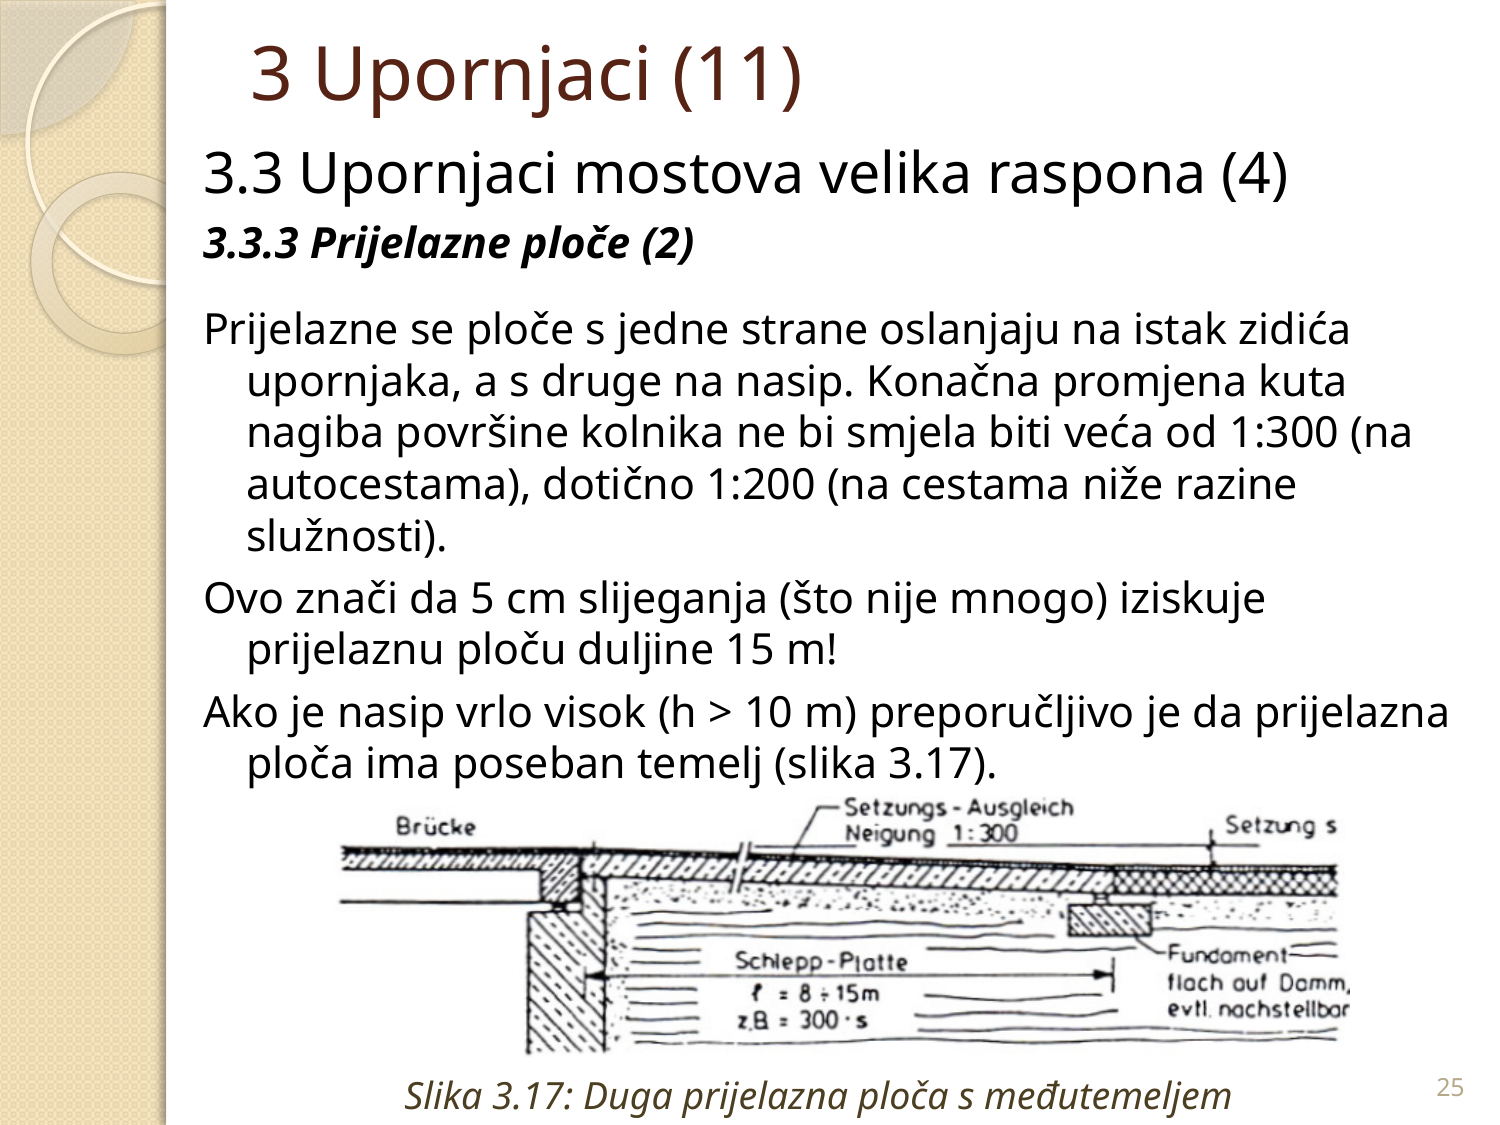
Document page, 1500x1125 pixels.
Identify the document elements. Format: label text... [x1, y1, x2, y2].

title 3 Upornjaci (11) [235, 0, 1466, 128]
slide_number 25 [1413, 1034, 1488, 1113]
list 3.3 Upornjaci mostova velika raspona (4) 3.3.3 Prijelazne ploče (2) Prijelazne se ploče s jedne strane oslanjaju na istak zidića upornjaka, a s druge na nasip. Konačna promjena kuta nagiba površine kolnika ne bi smjela biti veća od 1:300 (na autocestama), dotično 1:200 (na cestama niže razine služnosti). Ovo znači da 5 cm slijeganja (što nije mnogo) iziskuje prijelaznu ploču duljine 15 m! Ako je nasip vrlo visok (h > 10 m) preporučljivo je da prijelazna ploča ima poseban temelj (slika 3.17). [175, 128, 1477, 797]
picture [327, 796, 1350, 1058]
text_box Slika 3.17: Duga prijelazna ploča s međutemeljem [389, 1069, 1249, 1125]
